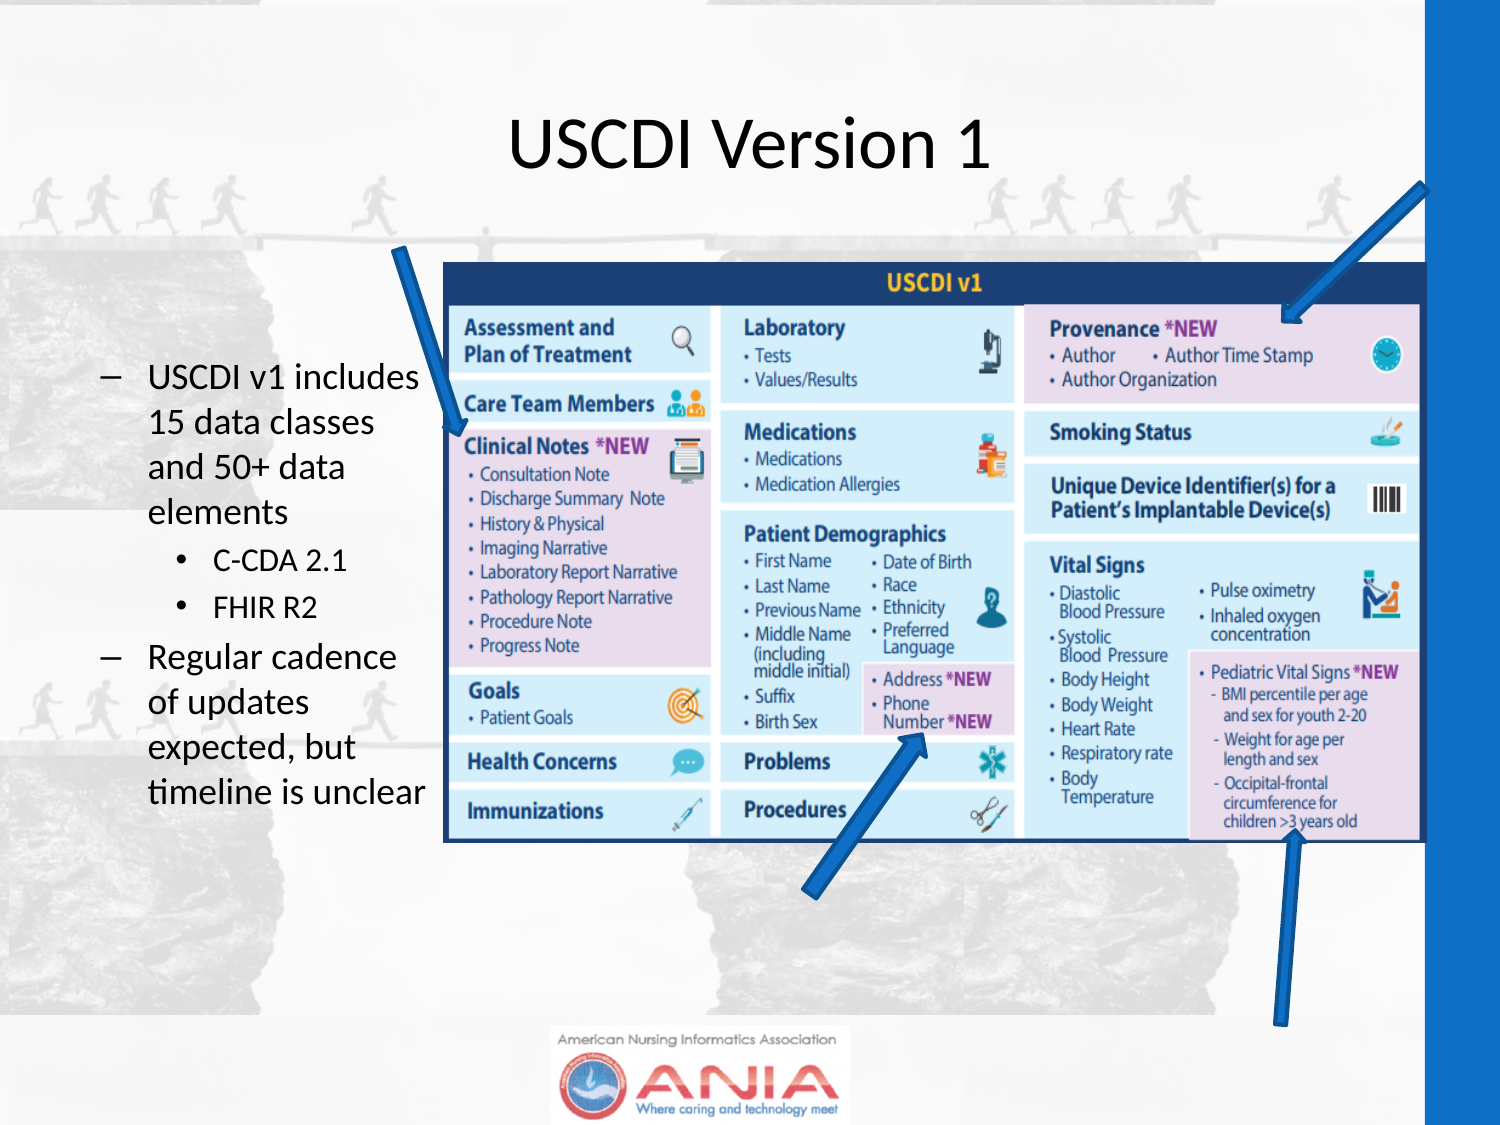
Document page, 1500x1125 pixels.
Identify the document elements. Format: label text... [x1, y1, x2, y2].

picture [443, 262, 1428, 843]
title USCDI Version 1 [75, 45, 1425, 233]
text_box [800, 852, 852, 901]
list USCDI v1 includes 15 data classes and 50+ data elements C-CDA 2.1 FHIR R2 Regular cadence of updates expected, but timeline is unclear [10, 344, 444, 880]
picture [550, 1025, 850, 1125]
text_box [391, 245, 438, 397]
text_box [1335, 180, 1431, 260]
text_box [1272, 852, 1302, 1028]
